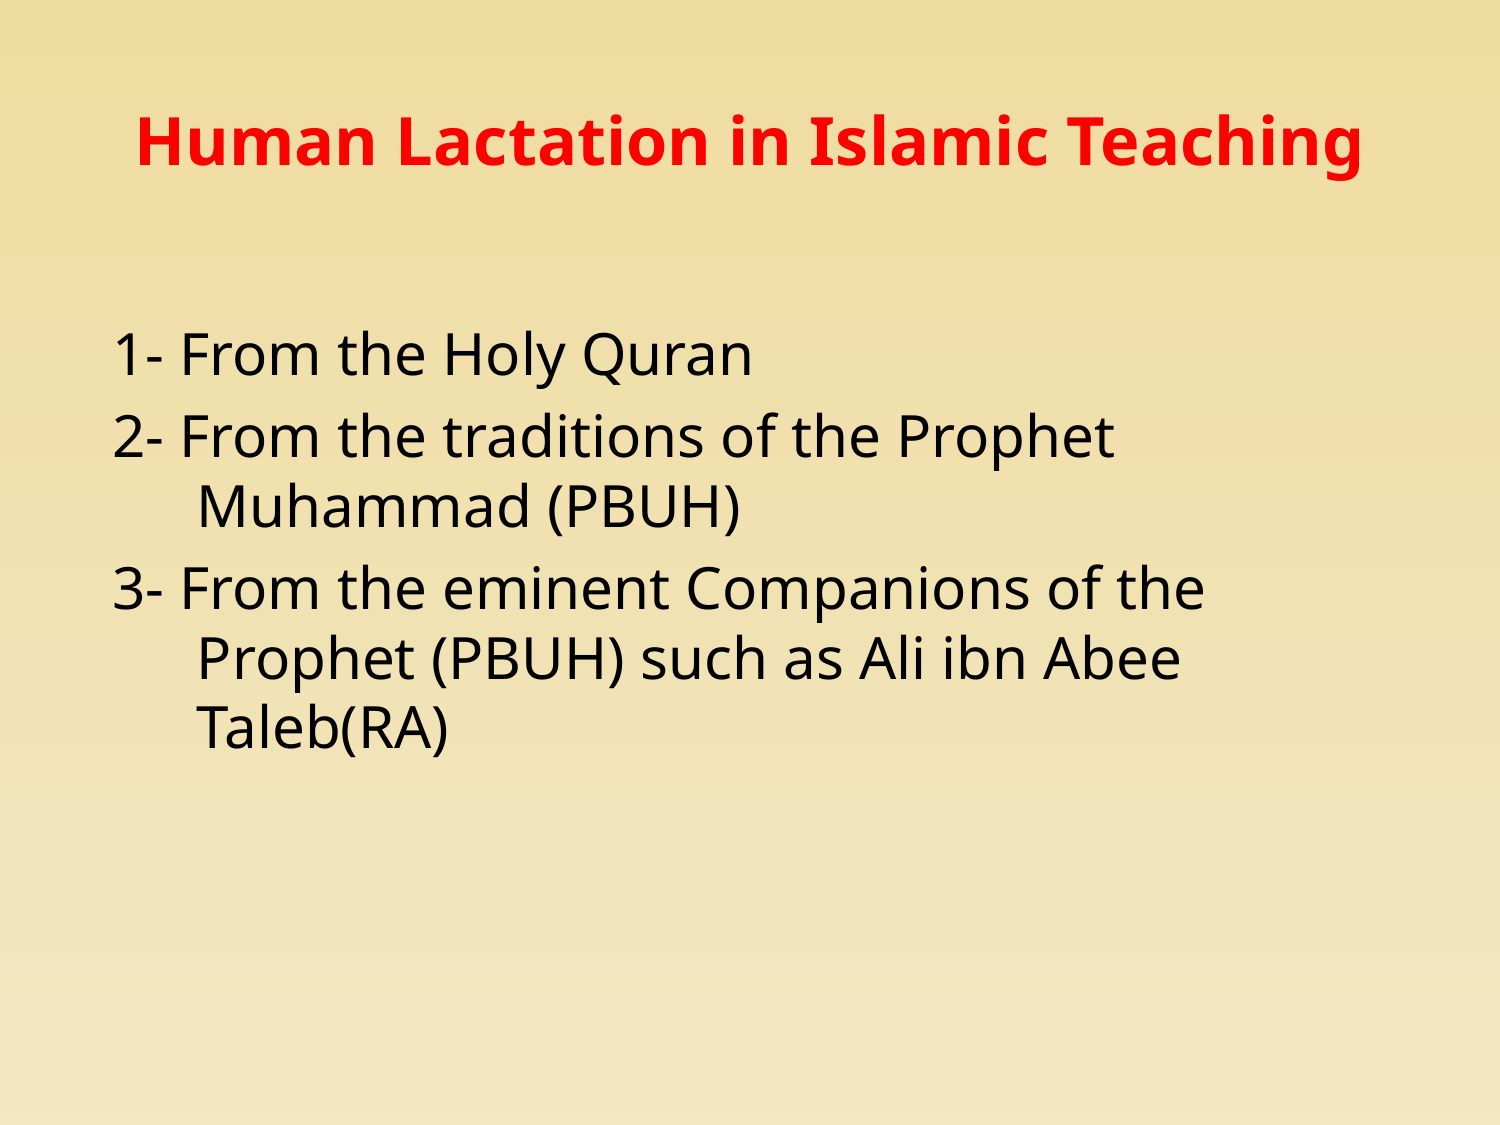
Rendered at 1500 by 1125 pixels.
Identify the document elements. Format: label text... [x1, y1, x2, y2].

title Human Lactation in Islamic Teaching [75, 45, 1425, 233]
list 1- From the Holy Quran 2- From the traditions of the Prophet Muhammad (PBUH) 3- From the eminent Companions of the Prophet (PBUH) such as Ali ibn Abee Taleb(RA) [74, 309, 1426, 1083]
